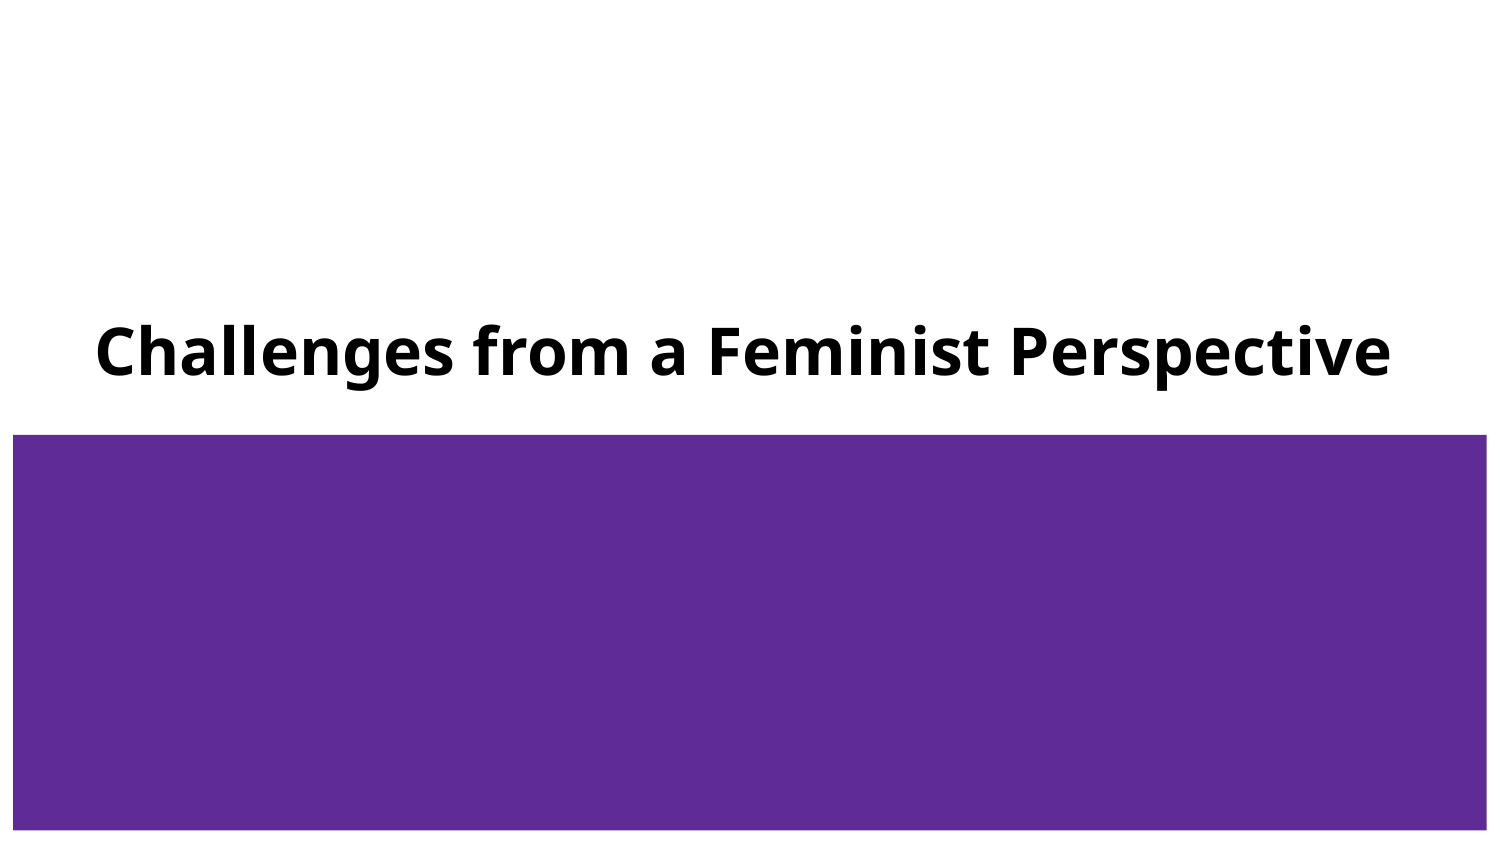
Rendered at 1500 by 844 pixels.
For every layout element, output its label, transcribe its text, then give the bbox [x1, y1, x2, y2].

title Challenges from a Feminist Perspective [79, 281, 1423, 411]
